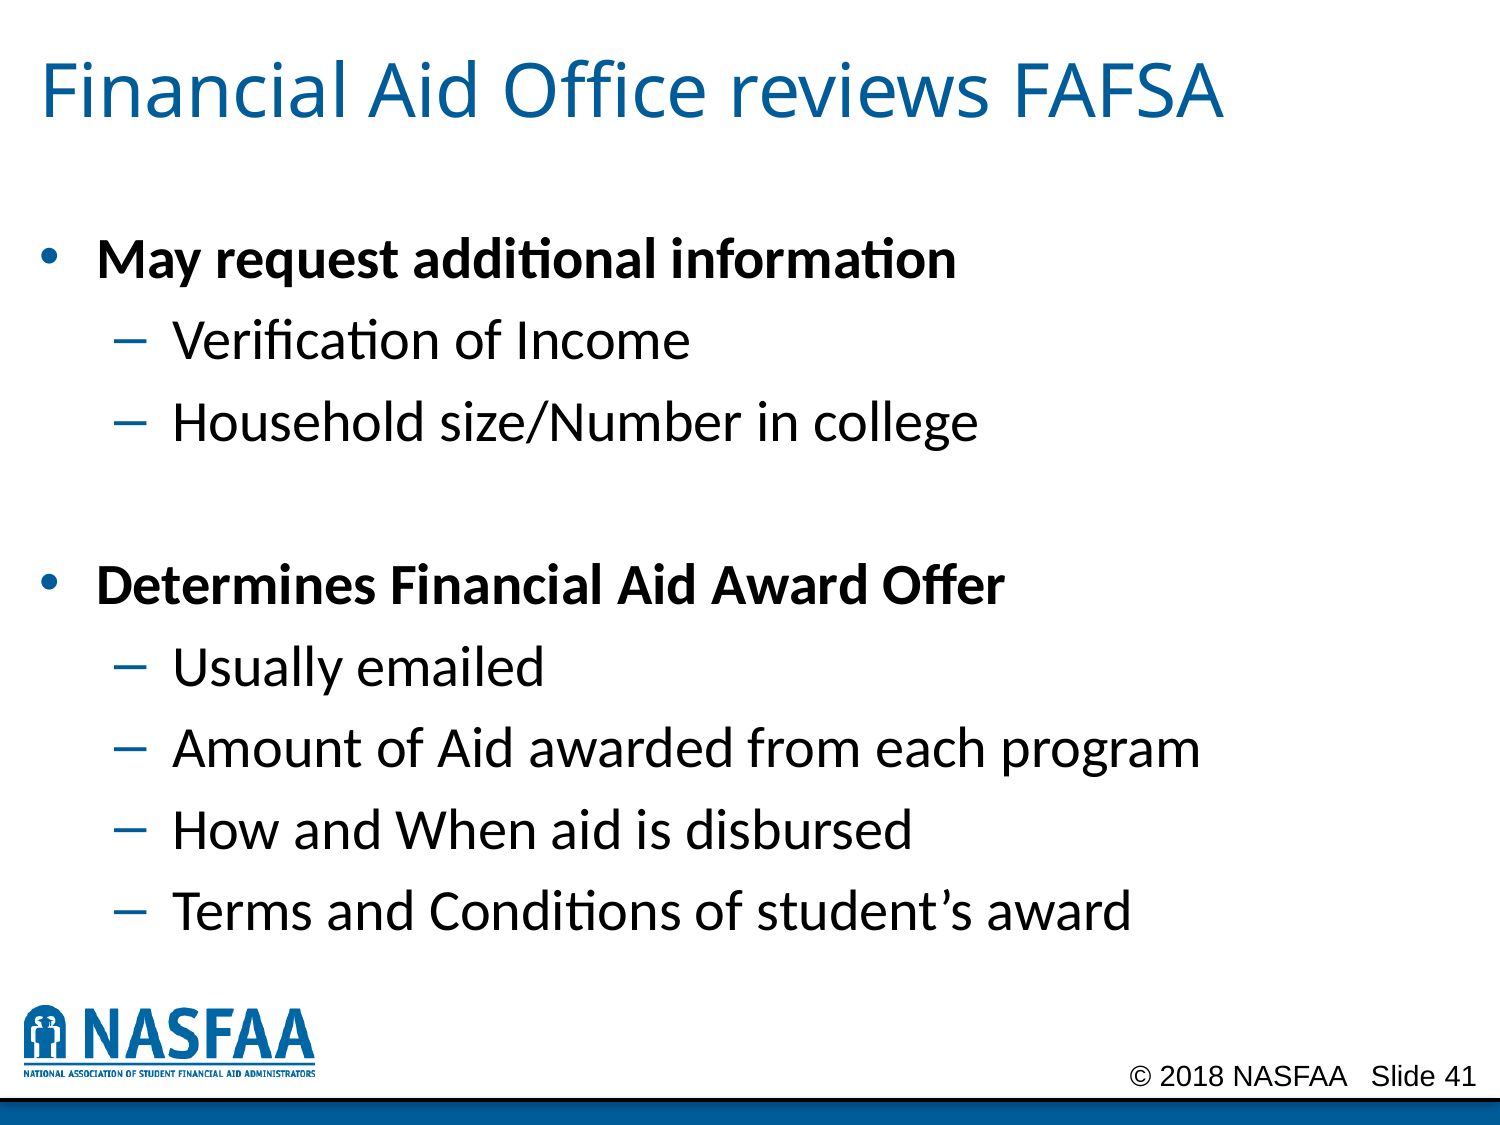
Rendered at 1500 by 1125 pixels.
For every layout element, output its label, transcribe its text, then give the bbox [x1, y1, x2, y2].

list May request additional information Verification of Income Household size/Number in college Determines Financial Aid Award Offer Usually emailed Amount of Aid awarded from each program How and When aid is disbursed Terms and Conditions of student’s award [24, 212, 1475, 963]
picture [24, 1005, 315, 1077]
title Financial Aid Office reviews FAFSA [24, 0, 1475, 188]
